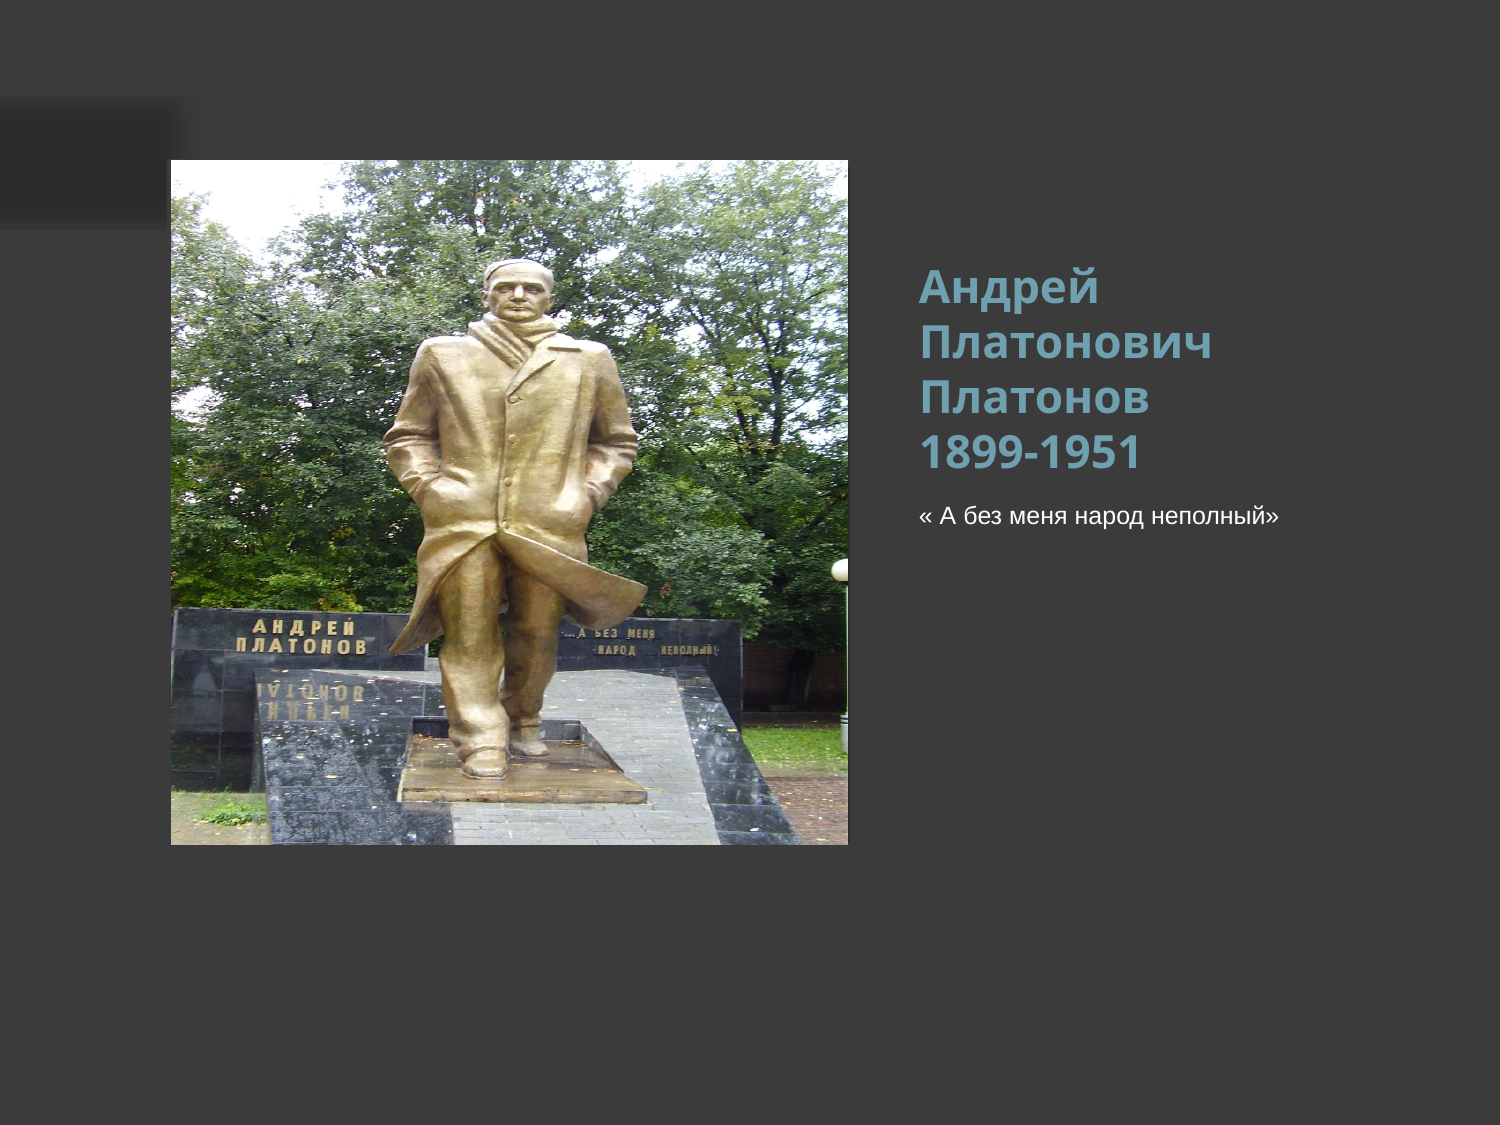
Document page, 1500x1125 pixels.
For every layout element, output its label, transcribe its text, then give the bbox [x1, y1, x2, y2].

picture [170, 160, 848, 845]
title Андрей Платонович Платонов 1899-1951 [911, 279, 1413, 486]
list « А без меня народ неполный» [911, 491, 1413, 929]
